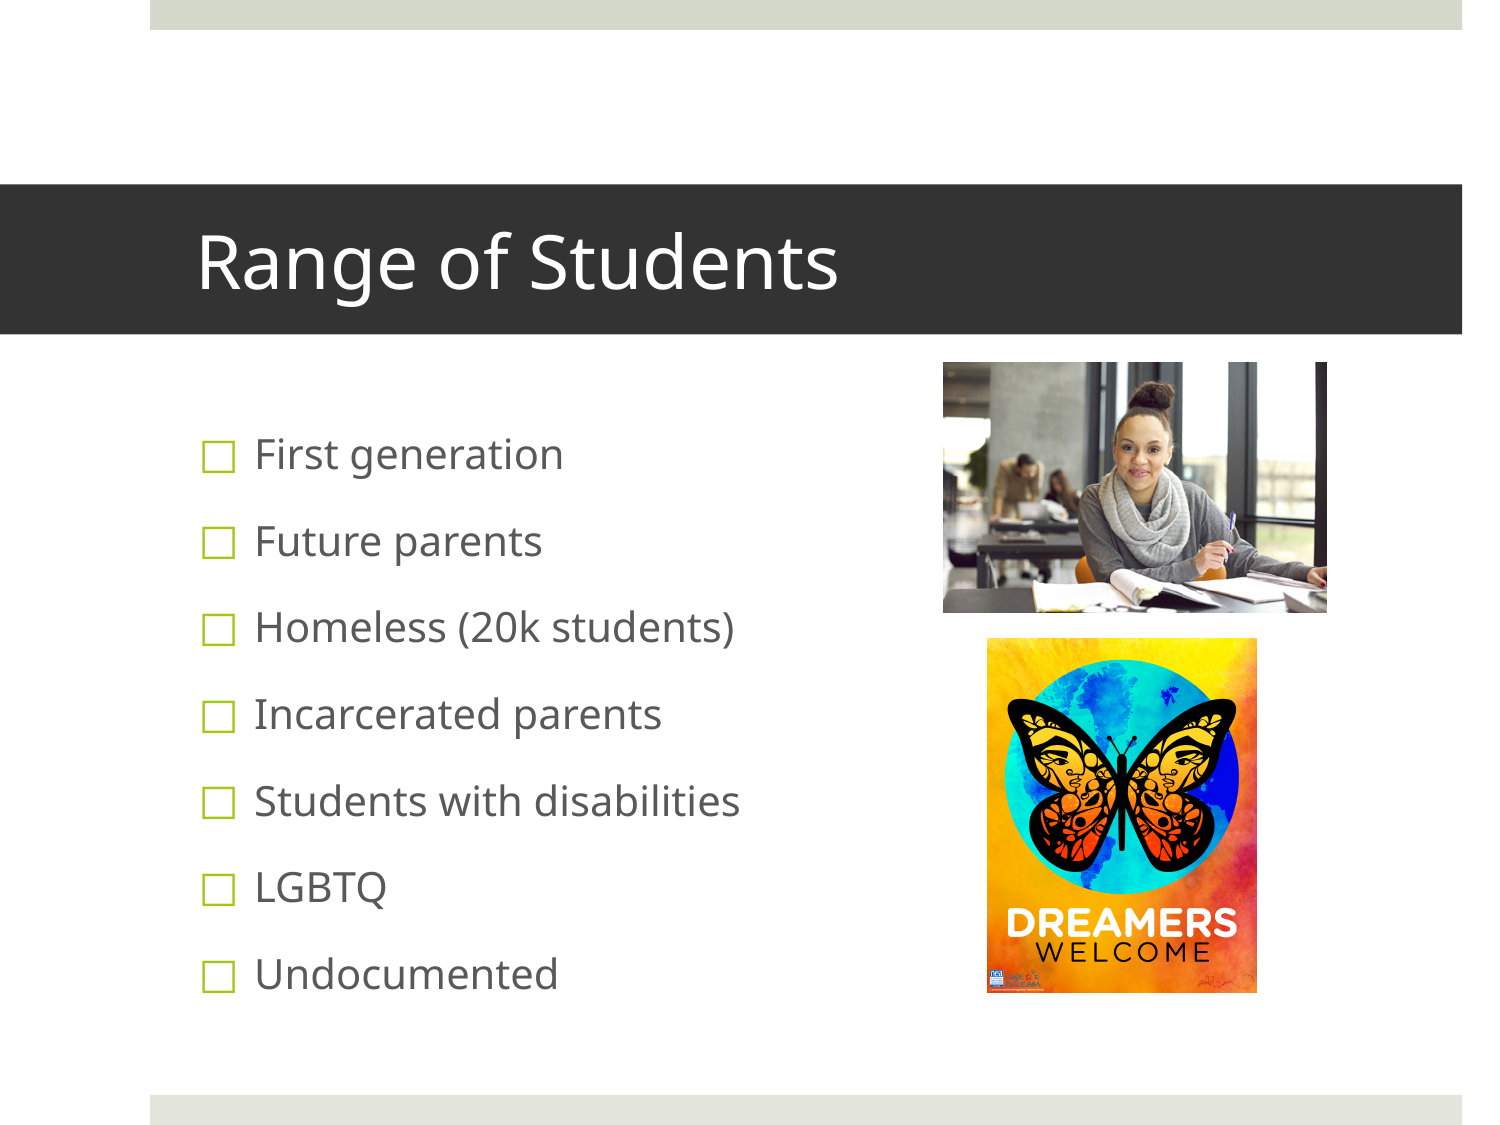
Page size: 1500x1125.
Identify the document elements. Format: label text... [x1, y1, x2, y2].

picture [943, 361, 1327, 613]
list First generation Future parents Homeless (20k students) Incarcerated parents Students with disabilities LGBTQ Undocumented [182, 425, 1432, 1028]
title Range of Students [0, 184, 1463, 335]
picture [987, 638, 1258, 993]
